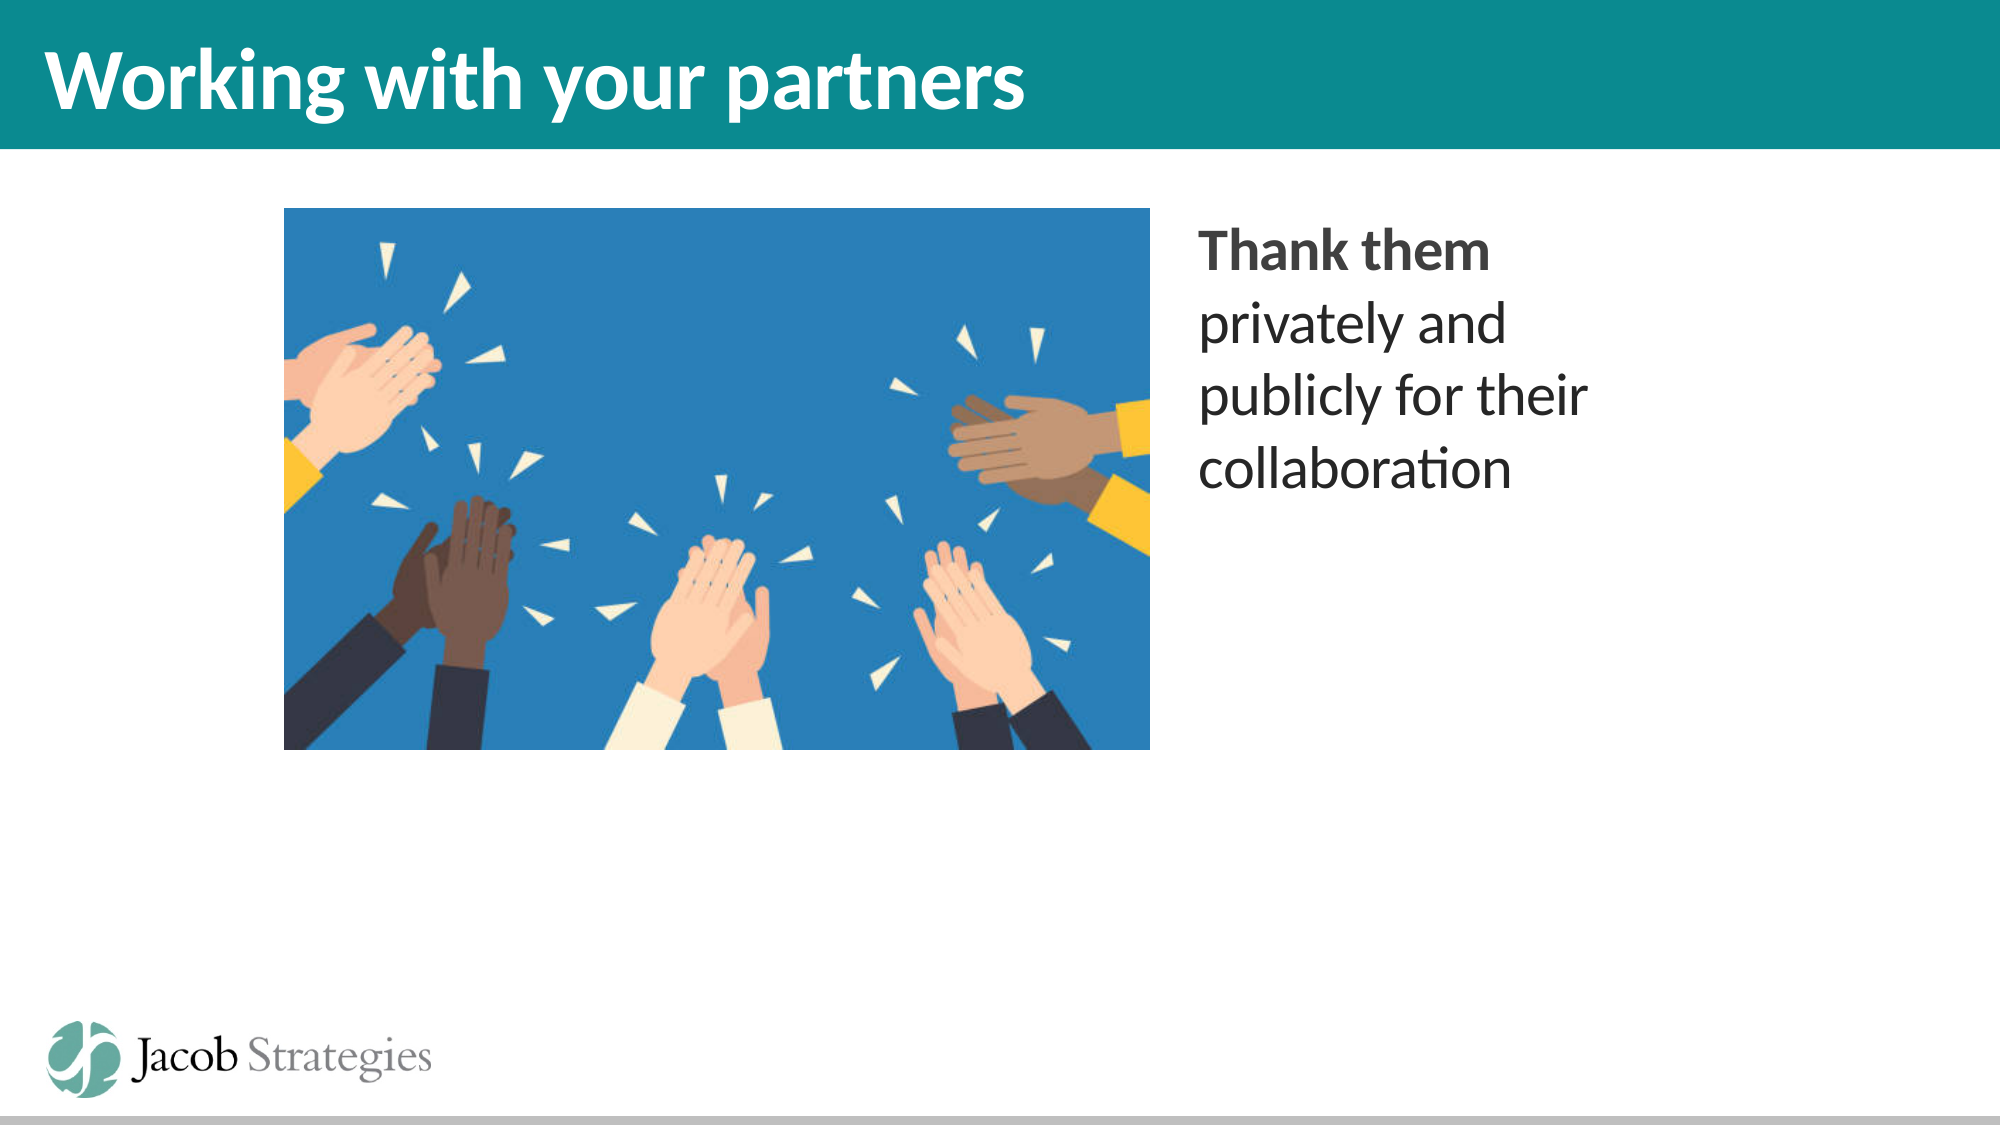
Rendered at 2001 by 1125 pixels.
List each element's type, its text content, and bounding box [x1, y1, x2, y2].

text_box Thank them privately and publicly for their collaboration [1184, 202, 1629, 508]
text_box Working with your partners [29, 14, 1895, 135]
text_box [0, 1021, 2000, 1125]
text_box [0, 0, 2000, 150]
picture [284, 208, 1150, 750]
